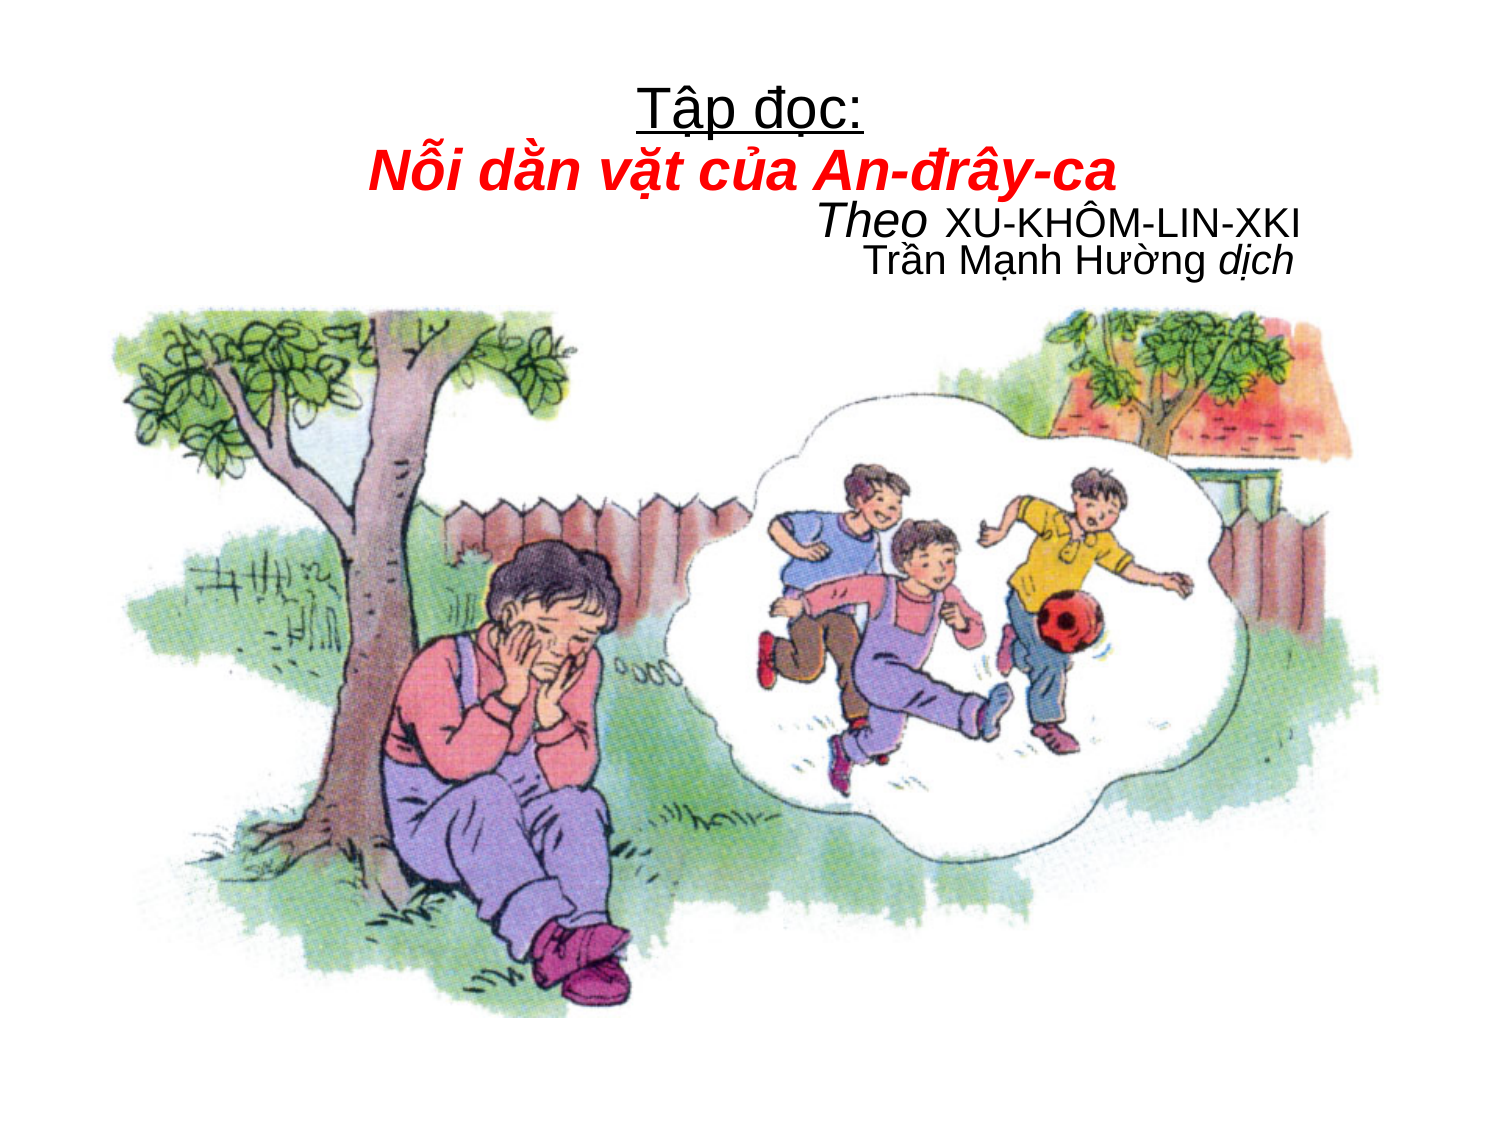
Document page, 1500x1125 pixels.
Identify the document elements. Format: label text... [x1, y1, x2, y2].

text_box Theo XU-KHÔM-LIN-XKI [735, 172, 1398, 257]
text_box Tập đọc: [512, 62, 988, 125]
picture [95, 305, 1405, 1019]
text_box Nỗi dằn vặt của An-đrây-ca [174, 125, 1313, 210]
text_box Trần Mạnh Hường dịch [747, 225, 1411, 291]
